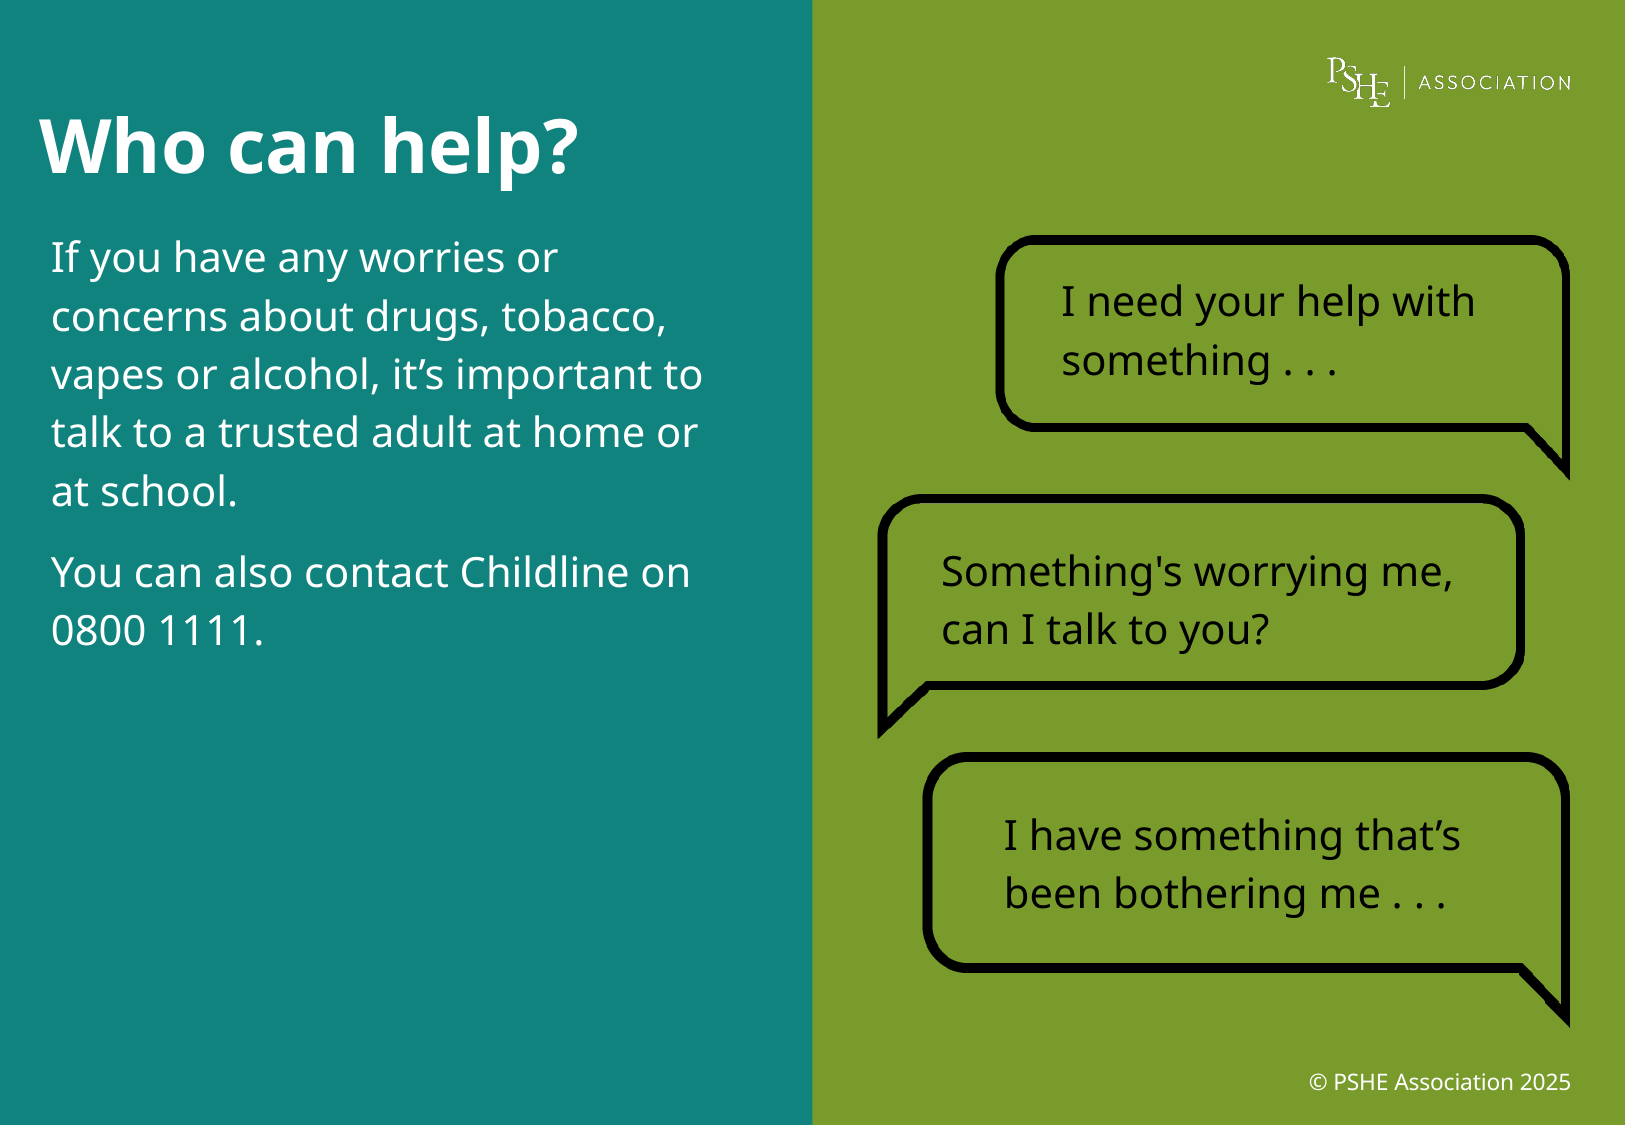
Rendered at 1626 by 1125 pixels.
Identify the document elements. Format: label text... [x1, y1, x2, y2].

picture [995, 234, 1570, 481]
list If you have any worries or concerns about drugs, tobacco, vapes or alcohol, it’s important to talk to a trusted adult at home or at school. You can also contact Childline on 0800 1111. [35, 215, 748, 987]
picture [877, 493, 1525, 739]
picture [922, 751, 1570, 1030]
title Who can help? [24, 82, 772, 197]
picture [1327, 57, 1570, 107]
slide_number © PSHE Association 2025 [1220, 1051, 1586, 1112]
